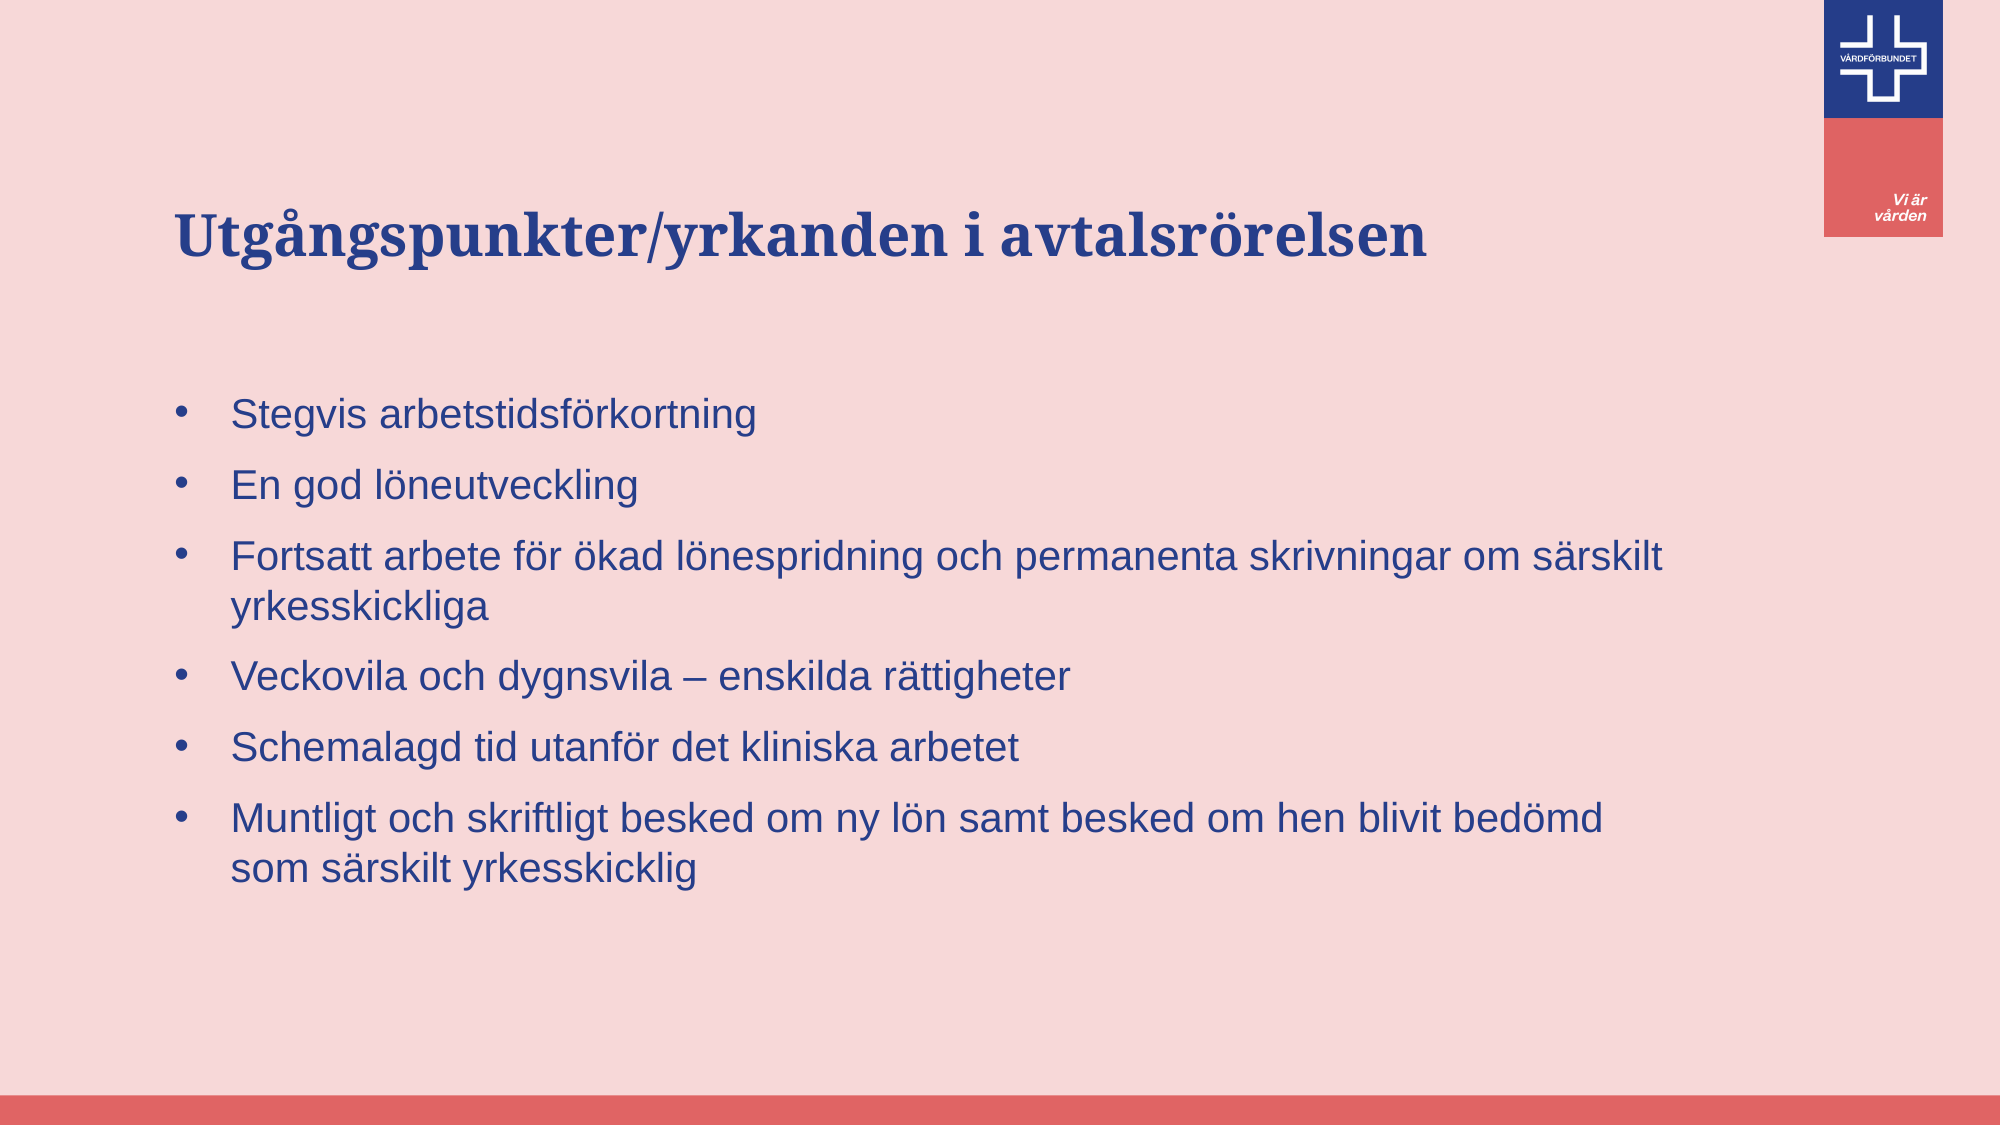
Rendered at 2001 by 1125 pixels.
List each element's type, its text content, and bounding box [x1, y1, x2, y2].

title Utgångspunkter/yrkanden i avtalsrörelsen [159, 176, 1724, 277]
picture [1824, 0, 1943, 237]
list Stegvis arbetstidsförkortning En god löneutveckling Fortsatt arbete för ökad lönespridning och permanenta skrivningar om särskilt yrkesskickliga Veckovila och dygnsvila – enskilda rättigheter Schemalagd tid utanför det kliniska arbetet Muntligt och skriftligt besked om ny lön samt besked om hen blivit bedömd som särskilt yrkesskicklig [159, 379, 1696, 849]
